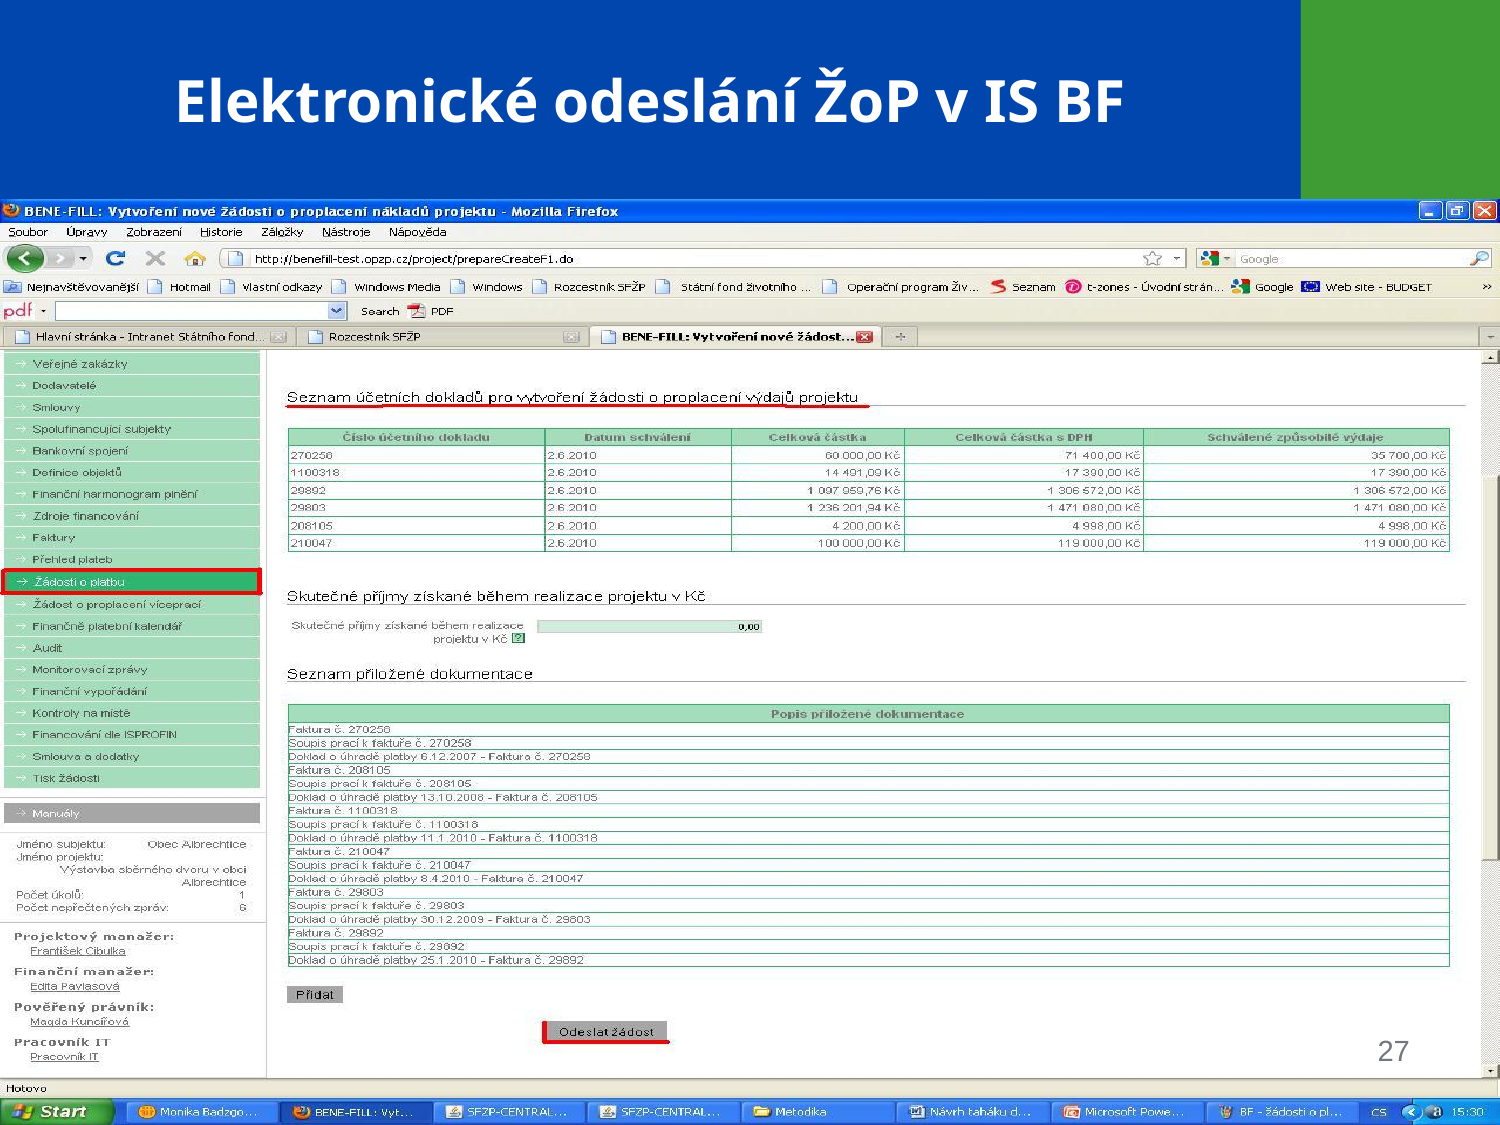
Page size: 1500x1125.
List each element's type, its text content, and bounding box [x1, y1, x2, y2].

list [0, 198, 1500, 1125]
title Elektronické odeslání ŽoP v IS BF [0, 0, 1302, 198]
